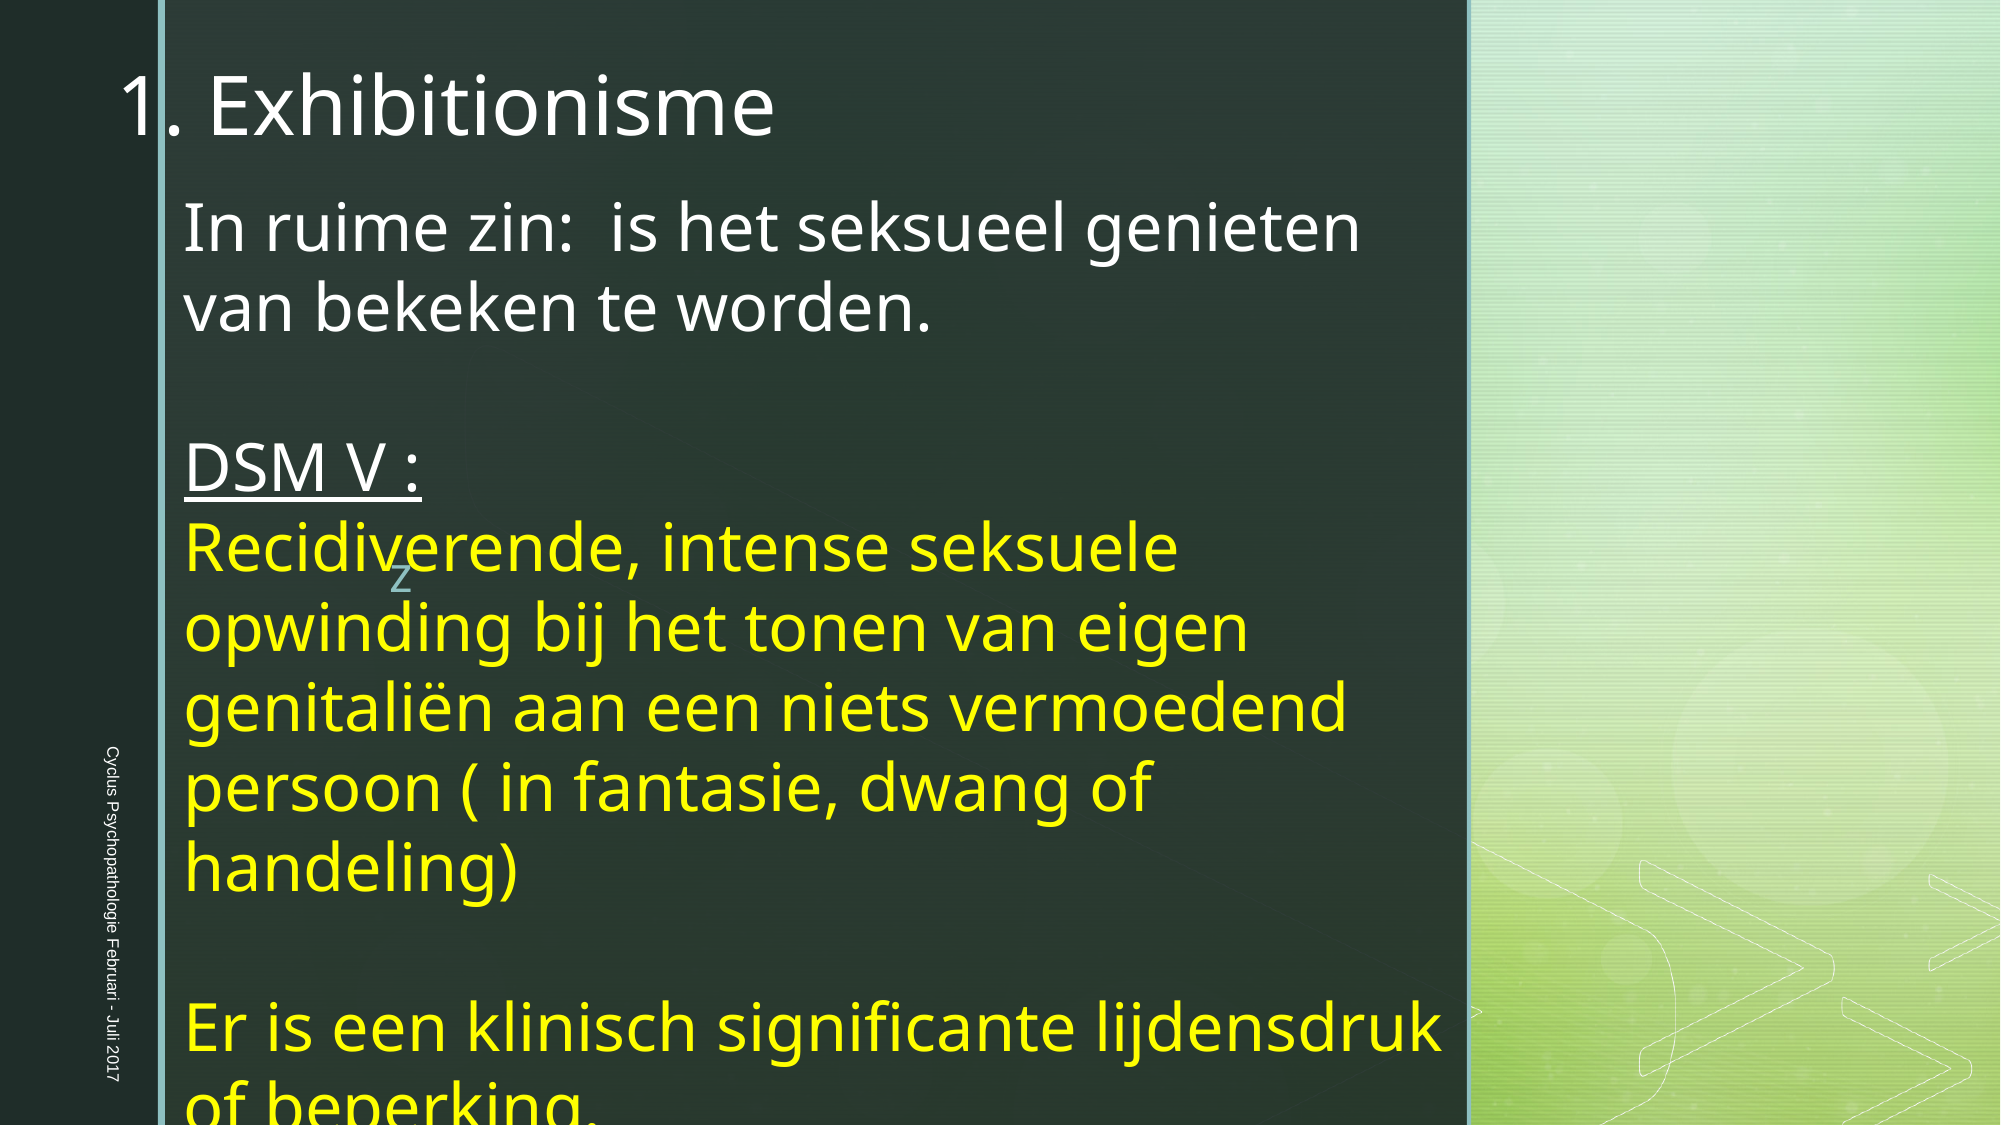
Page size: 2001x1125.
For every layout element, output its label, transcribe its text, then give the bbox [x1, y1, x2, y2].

footer Cyclus Psychopathologie Februari - Juli 2017 [101, 132, 131, 1098]
text_box In ruime zin: is het seksueel genieten van bekeken te worden. DSM V : Recidiverende, intense seksuele opwinding bij het tonen van eigen genitaliën aan een niets vermoedend persoon ( in fantasie, dwang of handeling) Er is een klinisch significante lijdensdruk of beperking. [168, 177, 1464, 1125]
picture [1472, 0, 2001, 1125]
subtitle 1. Exhibitionisme [101, 32, 867, 160]
